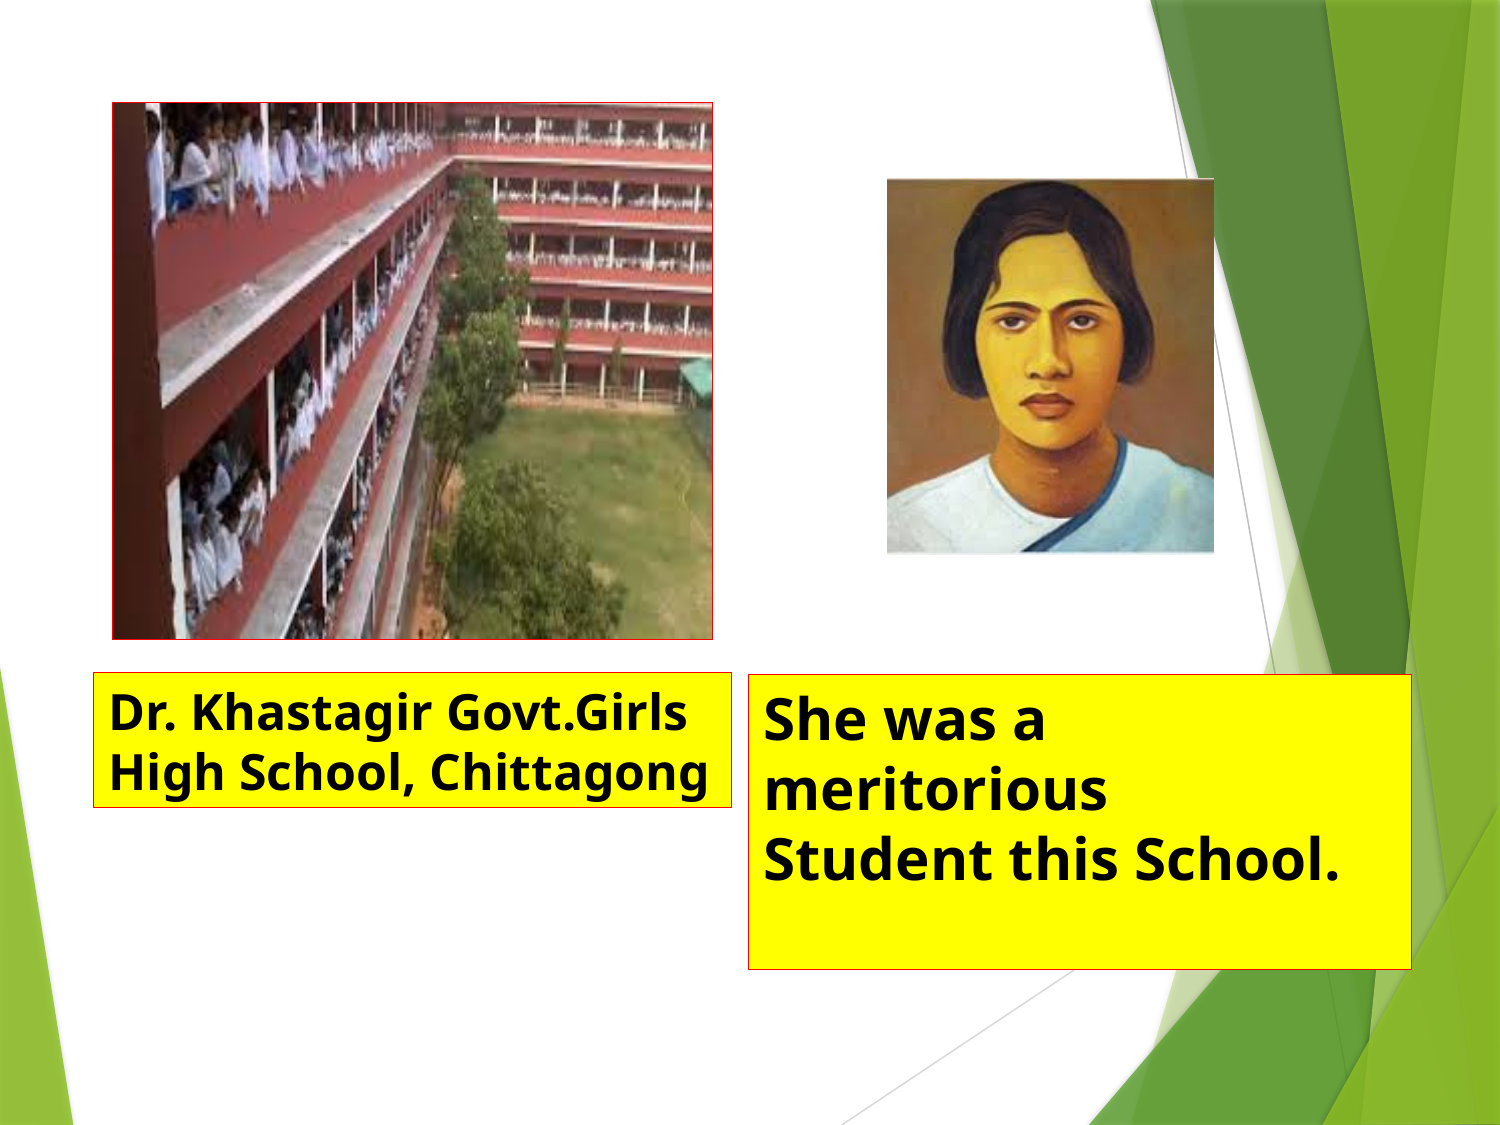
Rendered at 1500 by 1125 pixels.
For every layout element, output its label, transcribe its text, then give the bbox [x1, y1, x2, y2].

picture [886, 177, 1215, 556]
text_box She was a meritorious Student this School. [748, 674, 1412, 970]
picture [111, 101, 713, 641]
text_box Dr. Khastagir Govt.Girls High School, Chittagong [93, 672, 732, 808]
